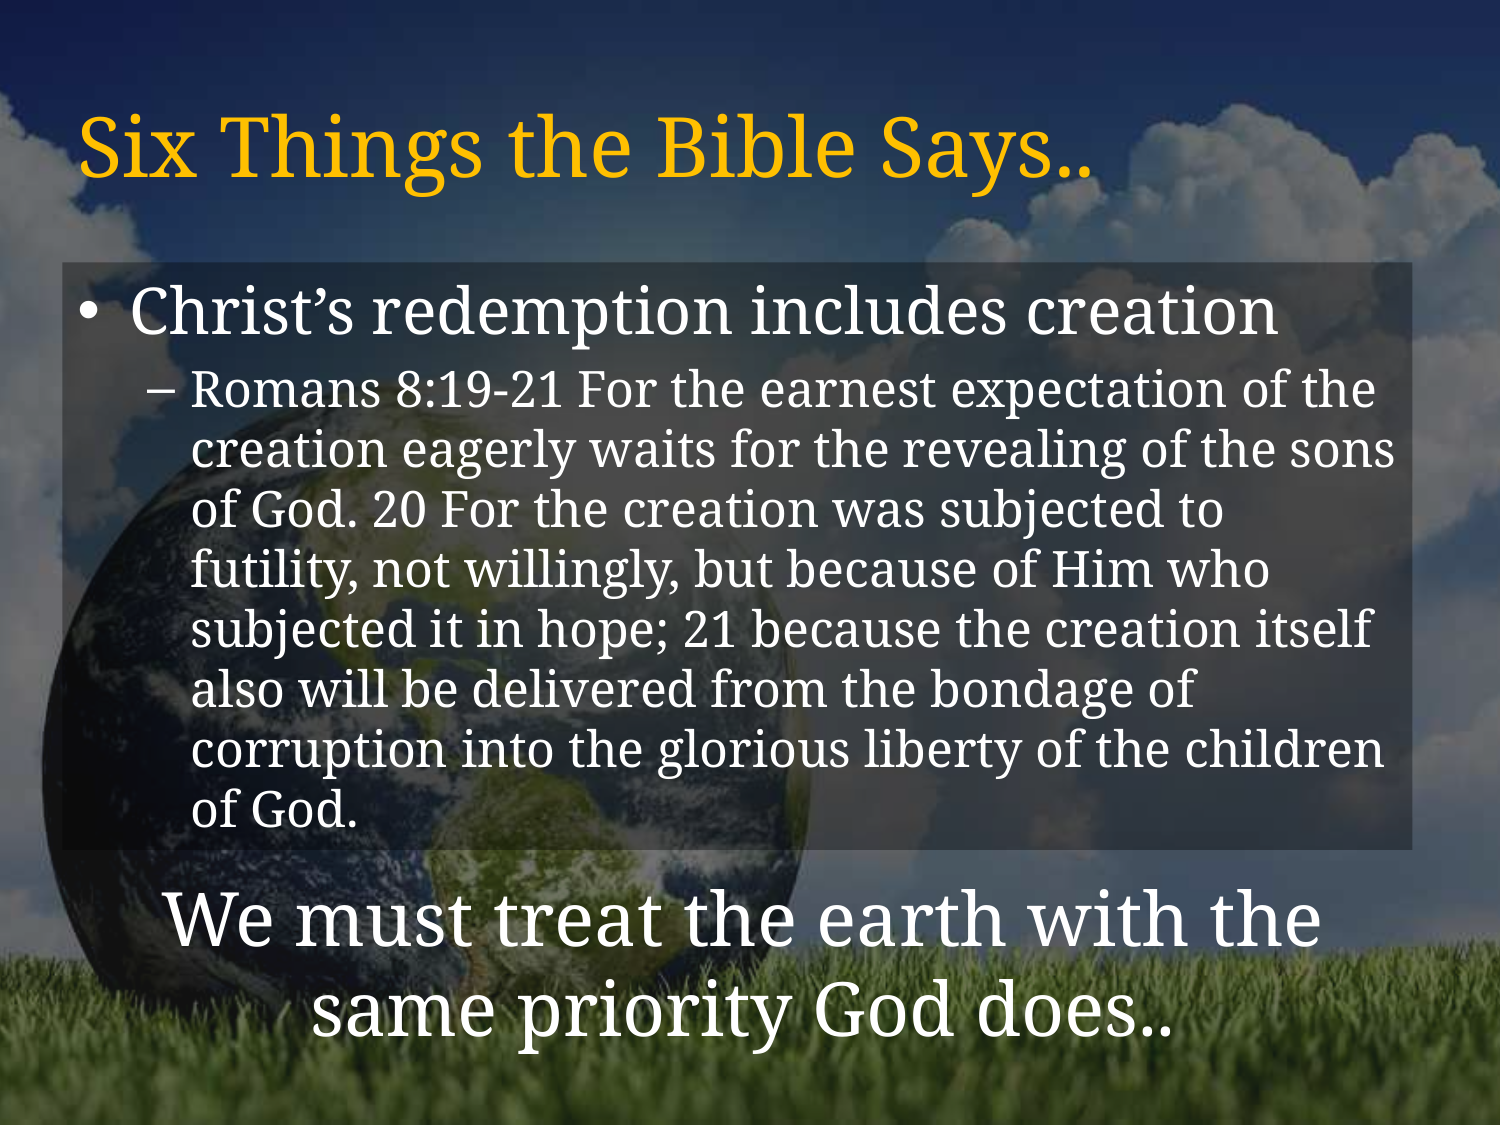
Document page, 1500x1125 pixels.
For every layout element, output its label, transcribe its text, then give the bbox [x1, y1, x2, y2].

text_box We must treat the earth with the same priority God does.. [99, 863, 1388, 1059]
title Six Things the Bible Says.. [62, 50, 1138, 238]
list Christ’s redemption includes creation Romans 8:19-21 For the earnest expectation of the creation eagerly waits for the revealing of the sons of God. 20 For the creation was subjected to futility, not willingly, but because of Him who subjected it in hope; 21 because the creation itself also will be delivered from the bondage of corruption into the glorious liberty of the children of God. [62, 262, 1413, 850]
